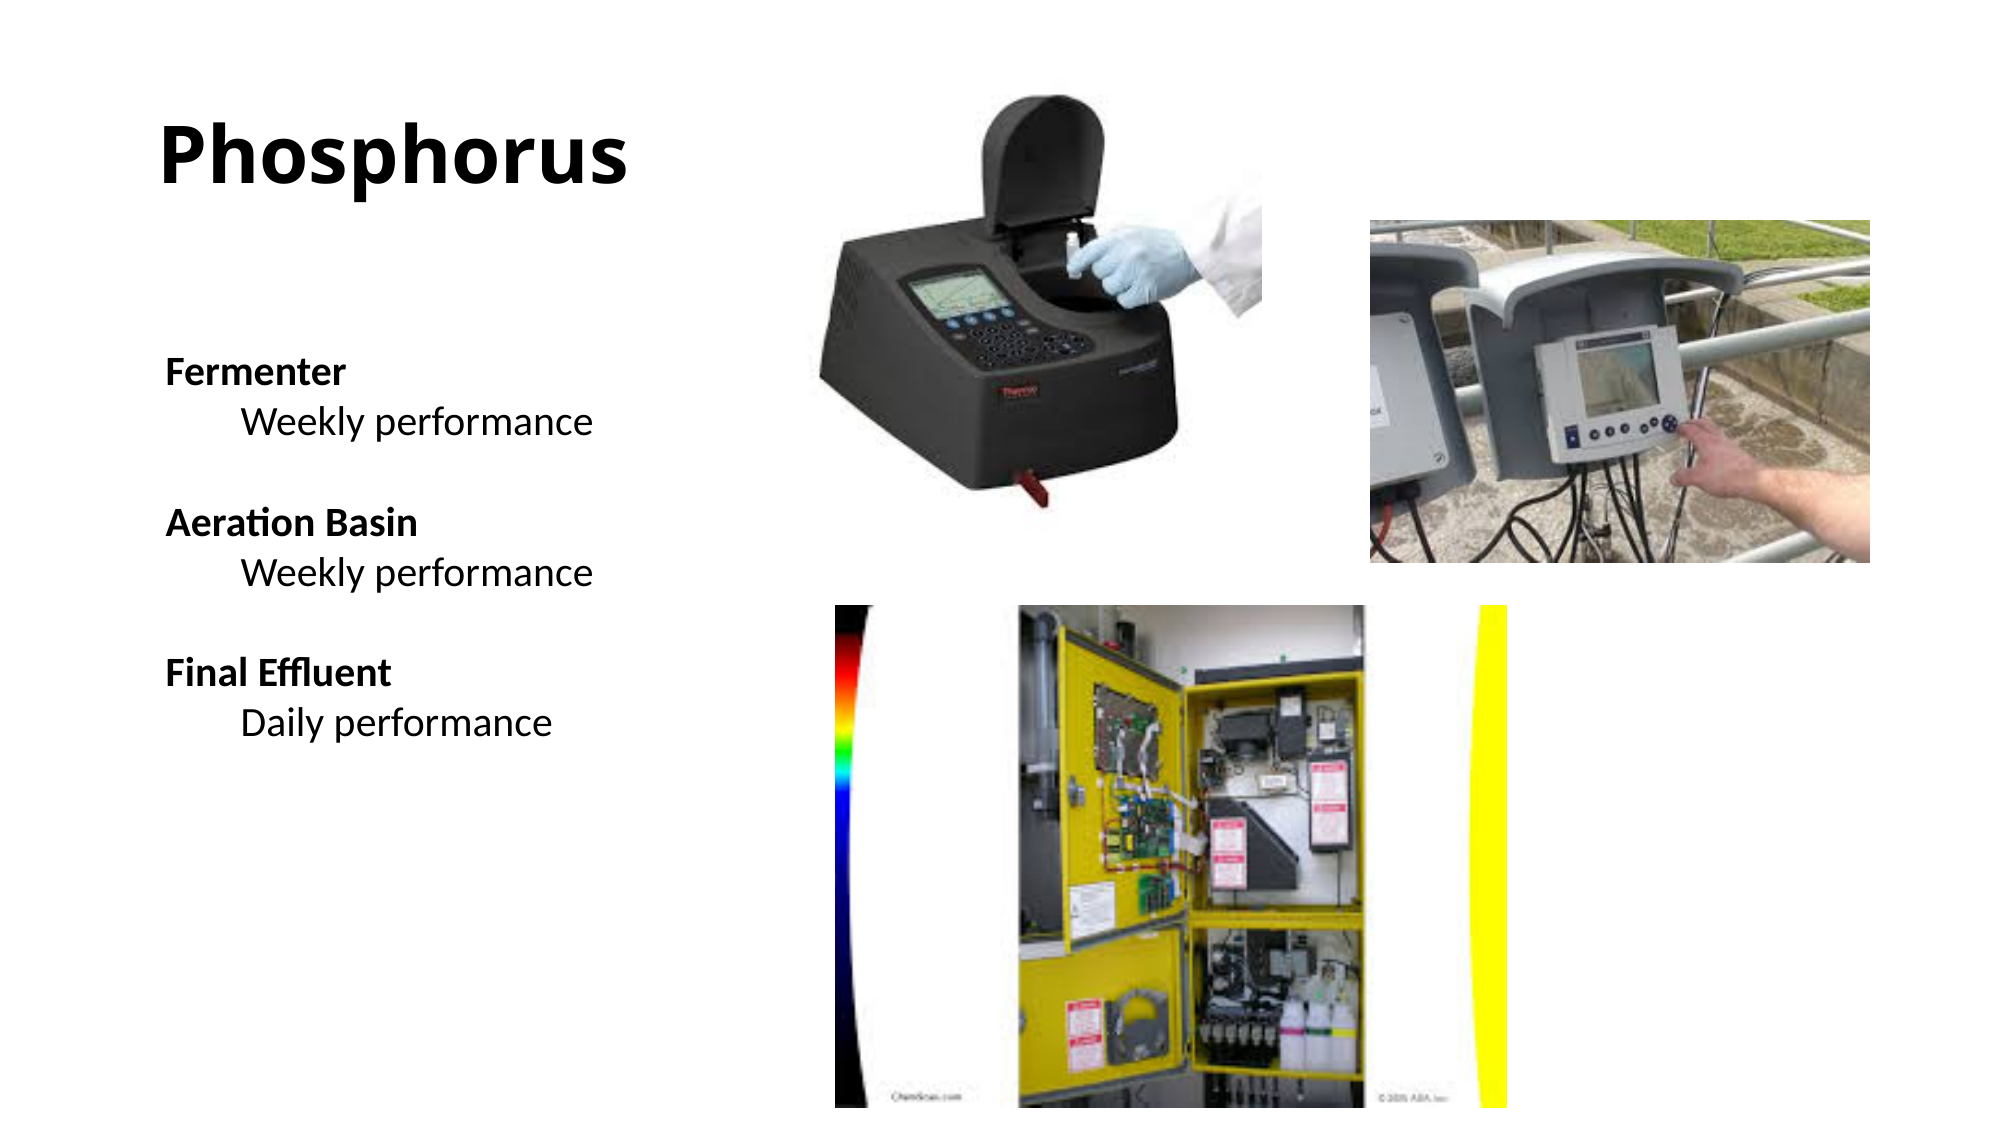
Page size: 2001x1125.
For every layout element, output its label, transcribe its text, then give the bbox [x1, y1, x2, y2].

list Fermenter Weekly performance Aeration Basin Weekly performance Final Effluent Daily performance [75, 286, 971, 801]
picture [791, 62, 1262, 533]
title Phosphorus [142, 59, 699, 244]
picture [1370, 220, 1870, 563]
picture [835, 605, 1507, 1108]
